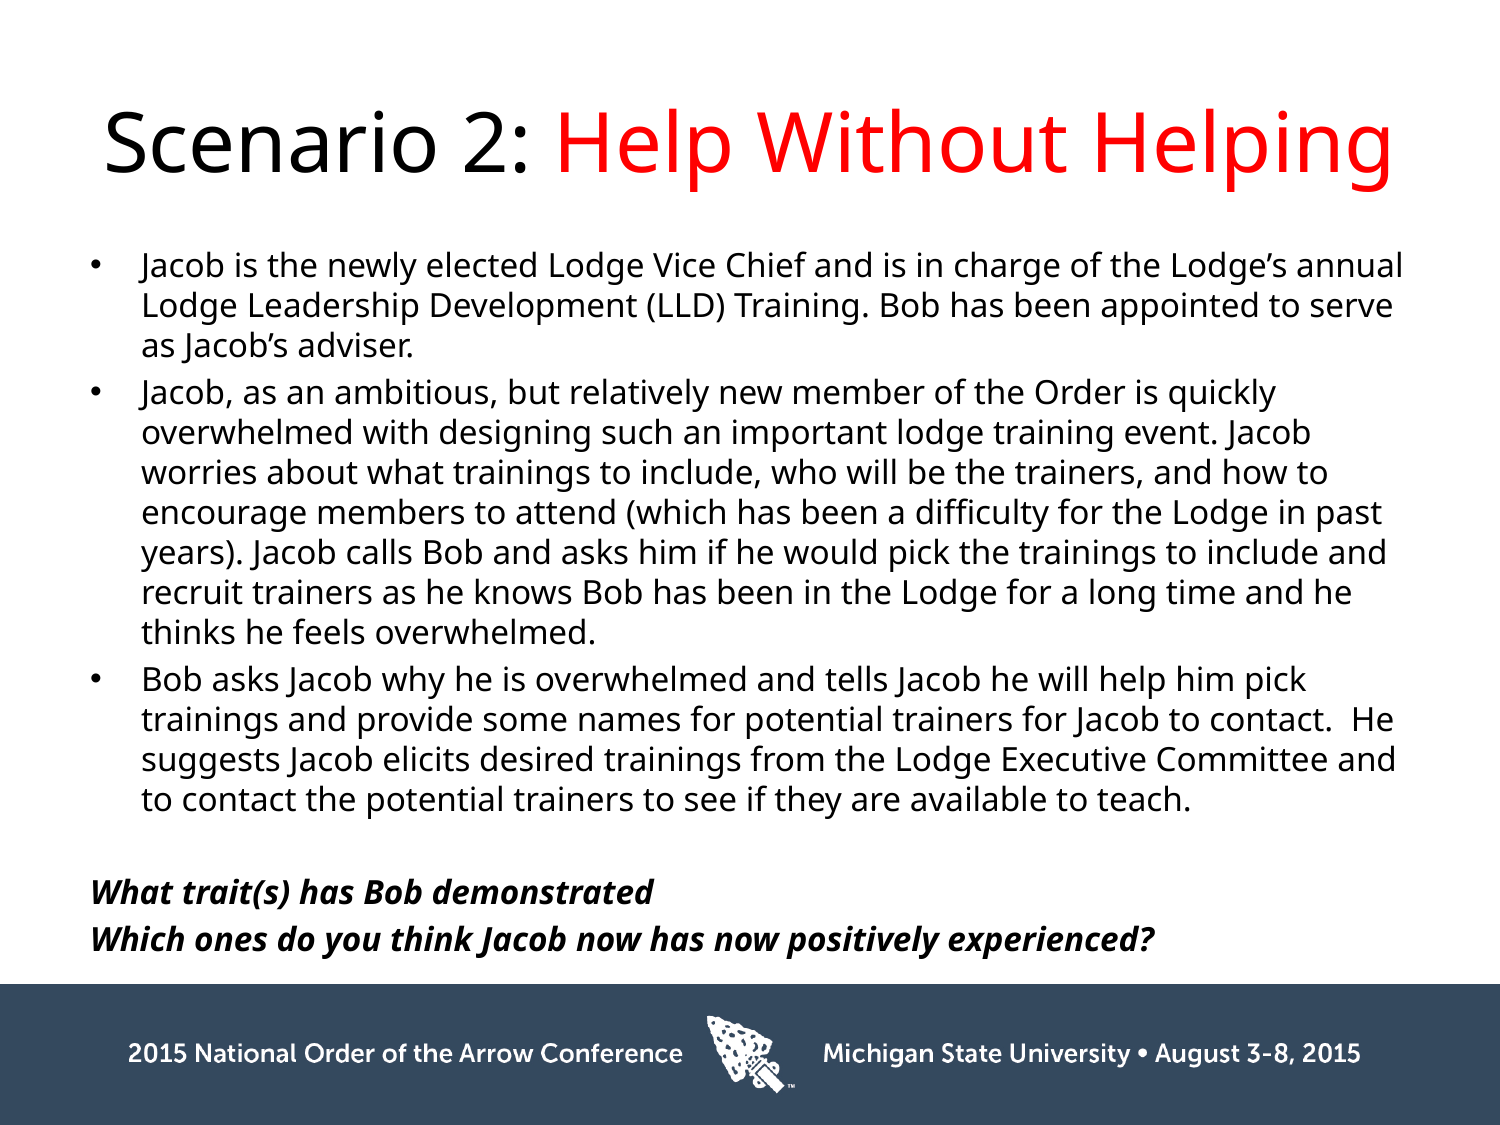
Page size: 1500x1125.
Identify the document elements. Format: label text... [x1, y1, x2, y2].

title Scenario 2: Help Without Helping [75, 45, 1425, 233]
list Jacob is the newly elected Lodge Vice Chief and is in charge of the Lodge’s annual Lodge Leadership Development (LLD) Training. Bob has been appointed to serve as Jacob’s adviser. Jacob, as an ambitious, but relatively new member of the Order is quickly overwhelmed with designing such an important lodge training event. Jacob worries about what trainings to include, who will be the trainers, and how to encourage members to attend (which has been a difficulty for the Lodge in past years). Jacob calls Bob and asks him if he would pick the trainings to include and recruit trainers as he knows Bob has been in the Lodge for a long time and he thinks he feels overwhelmed. Bob asks Jacob why he is overwhelmed and tells Jacob he will help him pick trainings and provide some names for potential trainers for Jacob to contact. He suggests Jacob elicits desired trainings from the Lodge Executive Committee and to contact the potential trainers to see if they are available to teach. What trait(s) has Bob demonstrated Which ones do you think Jacob now has now positively experienced? [75, 236, 1425, 979]
picture [0, 0, 1500, 1125]
